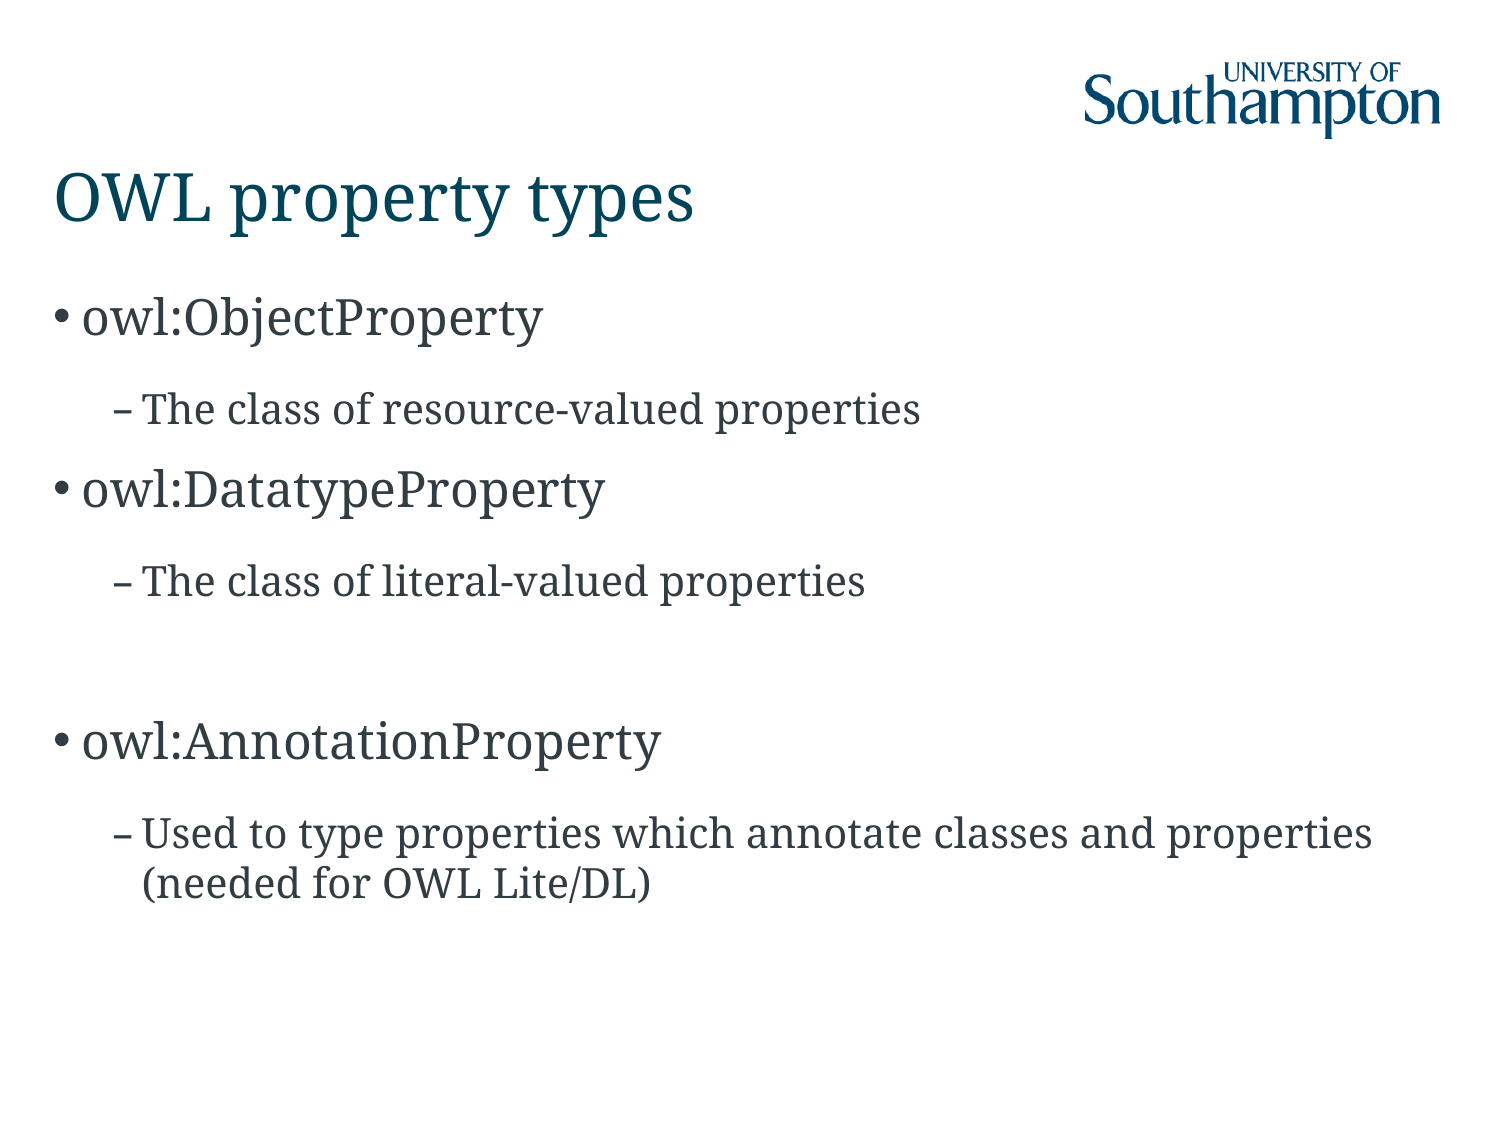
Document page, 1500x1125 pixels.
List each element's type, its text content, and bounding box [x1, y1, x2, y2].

picture [1085, 62, 1440, 139]
title OWL property types [52, 147, 1448, 255]
list owl:ObjectProperty The class of resource-valued properties owl:DatatypeProperty The class of literal-valued properties owl:AnnotationProperty Used to type properties which annotate classes and properties (needed for OWL Lite/DL) [52, 277, 1448, 1011]
